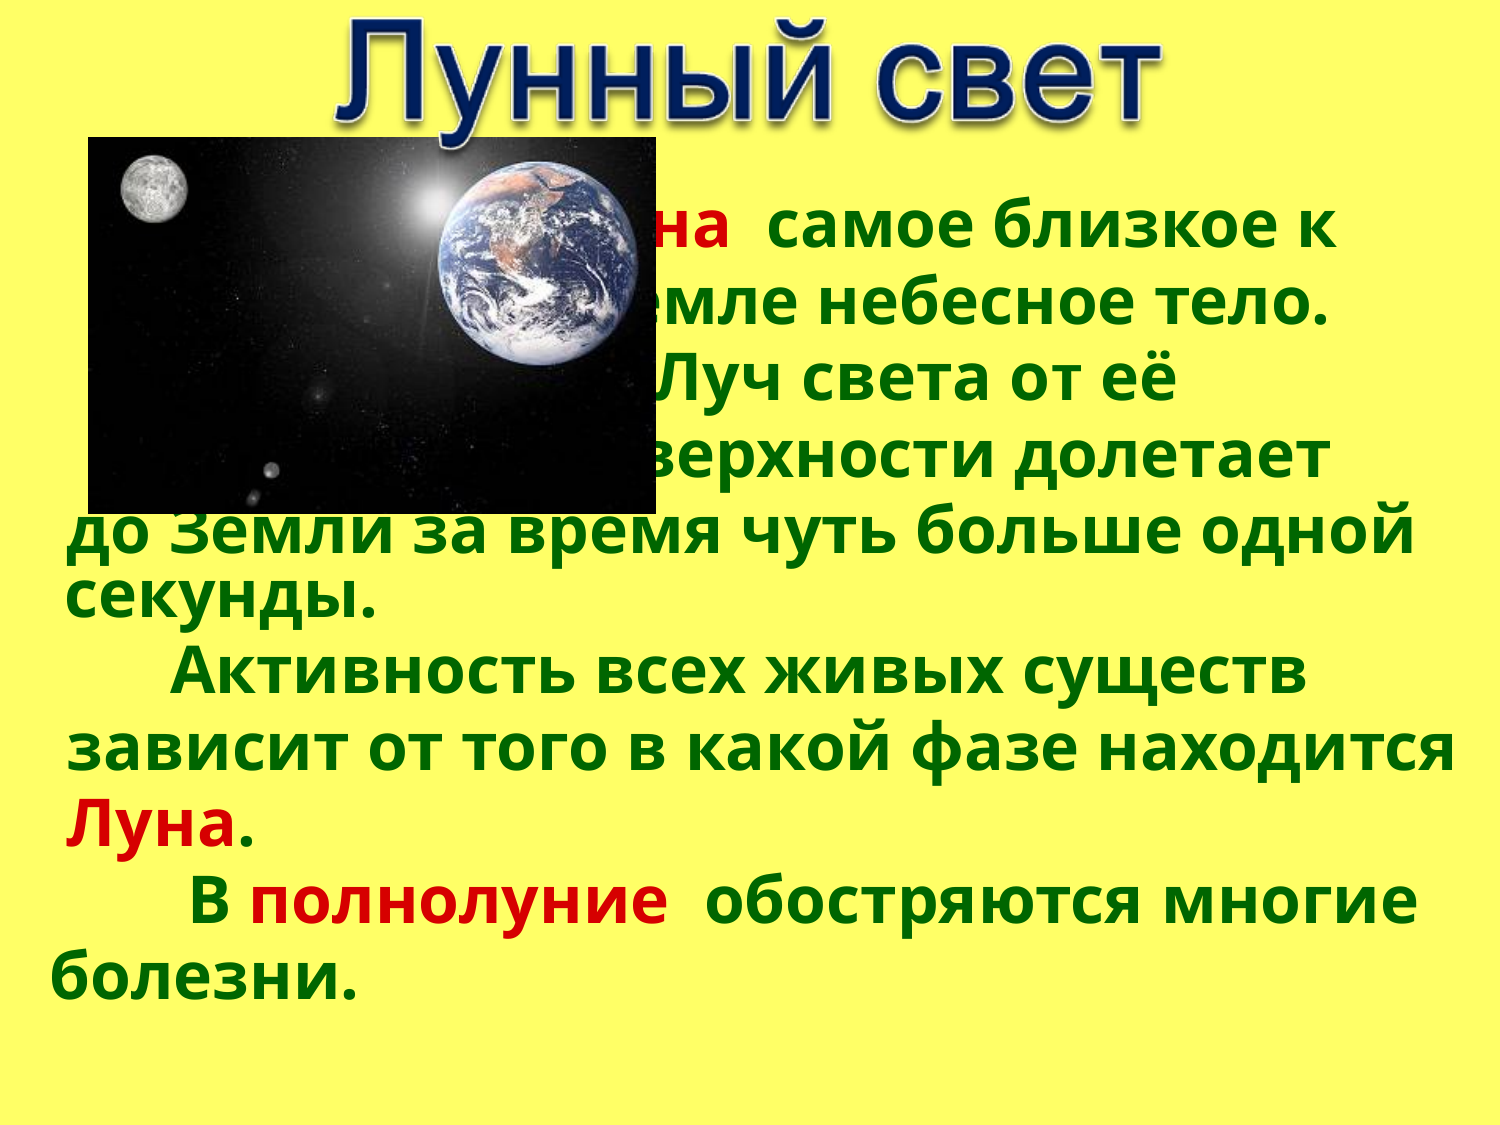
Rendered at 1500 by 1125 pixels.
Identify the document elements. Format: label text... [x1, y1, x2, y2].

picture [88, 176, 656, 514]
list Луна самое близкое к Земле небесное тело. Луч света от её поверхности долетает до Земли за время чуть больше одной секунды. Активность всех живых существ зависит от того в какой фазе находится Луна. В полнолуние обостряются многие болезни. [0, 184, 1500, 1083]
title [0, 0, 1500, 176]
